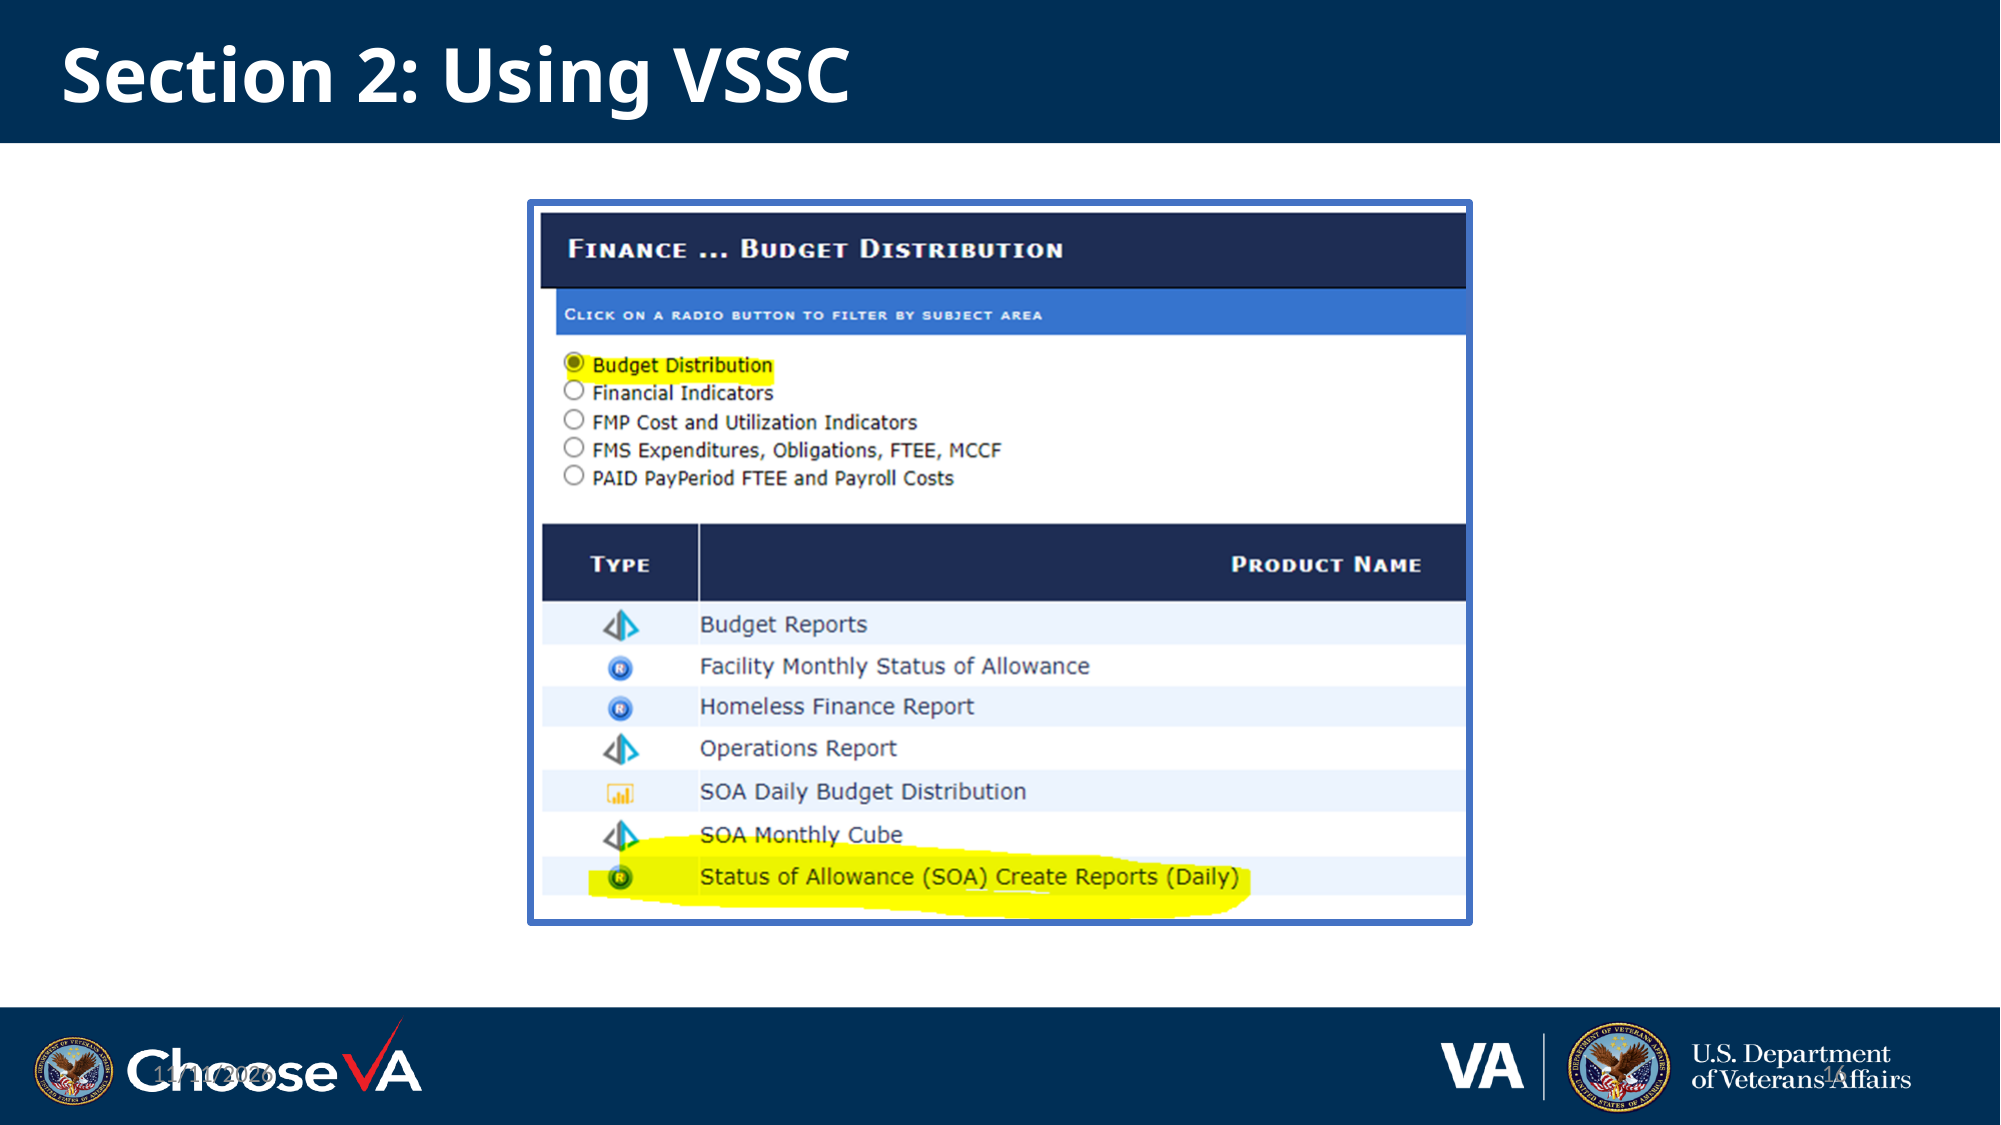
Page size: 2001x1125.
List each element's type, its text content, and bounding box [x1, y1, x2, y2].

picture [33, 1015, 422, 1106]
slide_number 16 [1412, 1042, 1863, 1103]
title Section 2: Using VSSC [46, 27, 1772, 129]
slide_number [137, 1042, 588, 1103]
picture [1434, 1014, 1917, 1120]
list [533, 205, 1467, 920]
